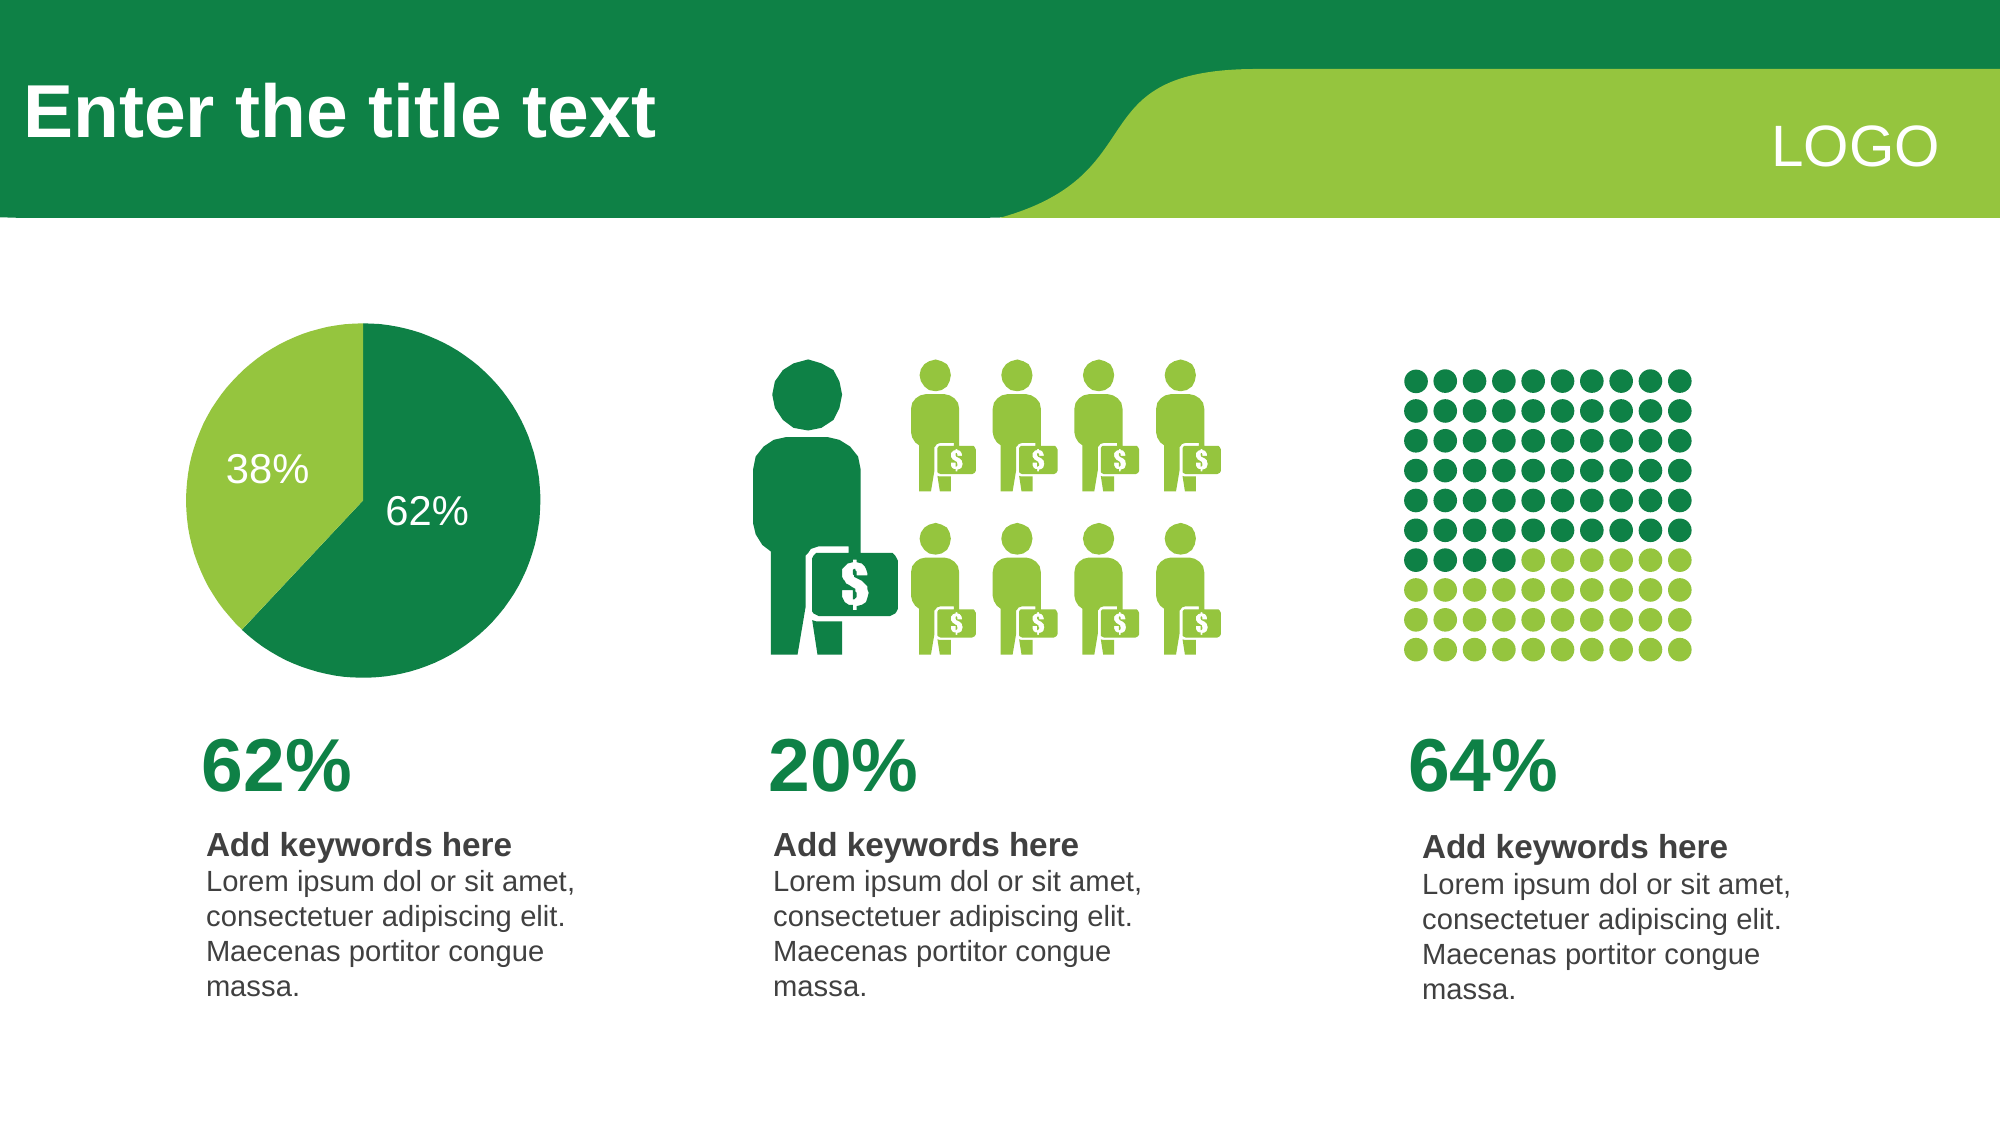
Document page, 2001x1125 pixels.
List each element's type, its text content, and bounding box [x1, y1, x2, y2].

text_box [1578, 606, 1605, 633]
text_box [1637, 487, 1664, 514]
text_box [1520, 427, 1547, 454]
text_box [1637, 606, 1664, 633]
text_box [1432, 368, 1459, 394]
text_box [911, 557, 976, 655]
text_box [1637, 547, 1664, 573]
text_box [1637, 577, 1664, 603]
text_box [1666, 487, 1693, 514]
text_box [1432, 547, 1459, 573]
text_box [1666, 368, 1693, 394]
text_box LOGO [1756, 100, 1955, 186]
text_box [1403, 517, 1429, 544]
text_box [1549, 606, 1576, 633]
text_box [1578, 398, 1605, 424]
text_box [1432, 636, 1459, 663]
text_box [1491, 398, 1517, 424]
text_box [1578, 427, 1605, 454]
text_box [1403, 398, 1429, 424]
text_box [1491, 427, 1517, 454]
text_box [1578, 487, 1605, 514]
text_box [1156, 557, 1221, 655]
text_box [1608, 636, 1635, 663]
text_box [1432, 517, 1459, 544]
text_box [1164, 359, 1196, 392]
text_box [992, 394, 1058, 492]
text_box [1461, 577, 1488, 603]
text_box 20% [753, 709, 934, 812]
text_box [1432, 606, 1459, 633]
text_box [1432, 398, 1459, 424]
text_box [1608, 457, 1635, 484]
text_box [1491, 487, 1517, 514]
text_box [1491, 577, 1517, 603]
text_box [185, 323, 541, 678]
text_box [1520, 517, 1547, 544]
text_box [1403, 457, 1429, 484]
text_box [1520, 577, 1547, 603]
text_box [1164, 522, 1196, 555]
text_box [1549, 636, 1576, 663]
text_box [1403, 427, 1429, 454]
text_box [1432, 487, 1459, 514]
text_box [1001, 359, 1033, 392]
text_box [1156, 394, 1221, 492]
text_box [1403, 547, 1429, 573]
text_box [1001, 522, 1033, 555]
text_box [919, 359, 951, 392]
text_box [1074, 557, 1140, 655]
text_box [1637, 457, 1664, 484]
text_box [1549, 457, 1576, 484]
text_box [1461, 398, 1488, 424]
text_box [1461, 457, 1488, 484]
text_box [1403, 577, 1429, 603]
text_box [1491, 368, 1517, 394]
text_box [1549, 398, 1576, 424]
text_box [1637, 517, 1664, 544]
text_box [1461, 487, 1488, 514]
text_box [1608, 368, 1635, 394]
text_box [1637, 636, 1664, 663]
text_box [1403, 368, 1429, 395]
text_box [1520, 487, 1547, 514]
text_box Add keywords here Lorem ipsum dol or sit amet, consectetuer adipiscing elit. Maecenas portitor congue massa. [1401, 815, 1876, 1015]
text_box [1461, 606, 1488, 633]
text_box [0, 0, 2000, 219]
text_box [1549, 427, 1576, 454]
text_box [1520, 457, 1547, 484]
text_box [1637, 368, 1664, 394]
text_box [911, 394, 976, 492]
text_box [1666, 547, 1693, 573]
text_box [1520, 547, 1547, 573]
text_box [1578, 517, 1605, 544]
text_box [1461, 368, 1488, 394]
text_box [1578, 457, 1605, 484]
text_box [1520, 606, 1547, 633]
text_box [1608, 487, 1635, 514]
text_box [1549, 517, 1576, 544]
text_box [1461, 547, 1488, 573]
text_box [1578, 636, 1605, 663]
text_box [1403, 487, 1429, 514]
text_box [1666, 577, 1693, 603]
text_box [1082, 359, 1115, 392]
text_box [1461, 427, 1488, 454]
text_box [1666, 517, 1693, 544]
text_box [1491, 547, 1517, 573]
text_box [1608, 547, 1635, 573]
text_box [1549, 368, 1576, 394]
text_box [1491, 457, 1517, 484]
text_box [1520, 636, 1547, 663]
text_box [1578, 547, 1605, 573]
text_box [1608, 606, 1635, 633]
text_box [1403, 636, 1429, 663]
text_box Add keywords here Lorem ipsum dol or sit amet, consectetuer adipiscing elit. Maecenas portitor congue massa. [186, 812, 660, 1013]
text_box [1549, 487, 1576, 514]
text_box [1491, 636, 1517, 663]
text_box [1491, 606, 1517, 633]
text_box 62% [186, 709, 367, 812]
text_box [1608, 517, 1635, 544]
text_box [1432, 427, 1459, 454]
text_box [1403, 606, 1429, 633]
text_box [1074, 394, 1140, 492]
text_box [999, 67, 2000, 219]
text_box [919, 522, 951, 555]
text_box [1666, 606, 1693, 633]
text_box [1549, 547, 1576, 573]
text_box [1432, 457, 1459, 484]
text_box 64% [1393, 709, 1574, 814]
text_box [1549, 577, 1576, 603]
text_box [1520, 398, 1547, 424]
text_box [1432, 577, 1459, 603]
text_box [1608, 577, 1635, 603]
text_box [992, 557, 1058, 655]
text_box [1637, 398, 1664, 424]
text_box [1461, 517, 1488, 544]
text_box [1491, 517, 1517, 544]
text_box [1666, 398, 1693, 424]
text_box [1520, 368, 1547, 394]
text_box [753, 437, 898, 655]
text_box [1637, 427, 1664, 454]
text_box Enter the title text [8, 54, 672, 160]
text_box [1666, 636, 1693, 663]
text_box [1608, 427, 1635, 454]
text_box [1082, 522, 1115, 555]
text_box [772, 359, 843, 431]
text_box Add keywords here Lorem ipsum dol or sit amet, consectetuer adipiscing elit. Maecenas portitor congue massa. [753, 812, 1227, 1013]
text_box [1666, 427, 1693, 454]
text_box [1578, 368, 1605, 394]
text_box [1608, 398, 1635, 424]
text_box [1578, 577, 1605, 603]
text_box [1461, 636, 1488, 663]
text_box [1666, 457, 1693, 484]
